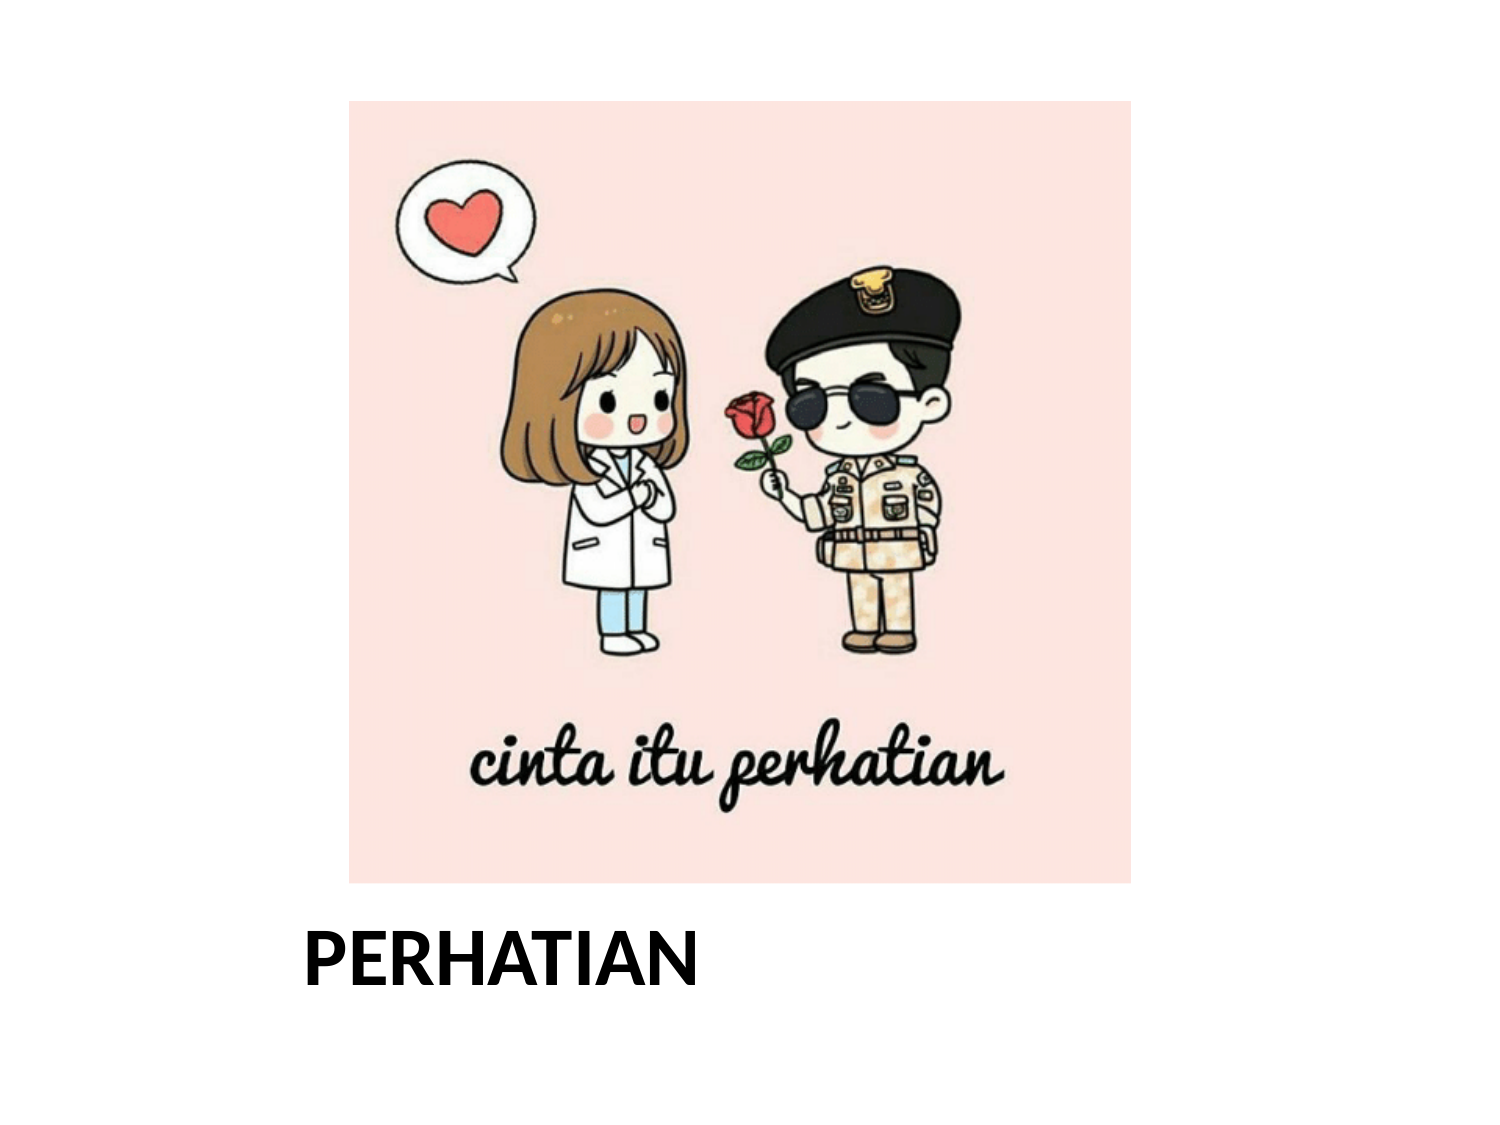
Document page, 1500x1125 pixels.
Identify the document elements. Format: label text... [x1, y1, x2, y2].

picture [348, 101, 1131, 918]
title PERHATIAN [289, 916, 1189, 1010]
